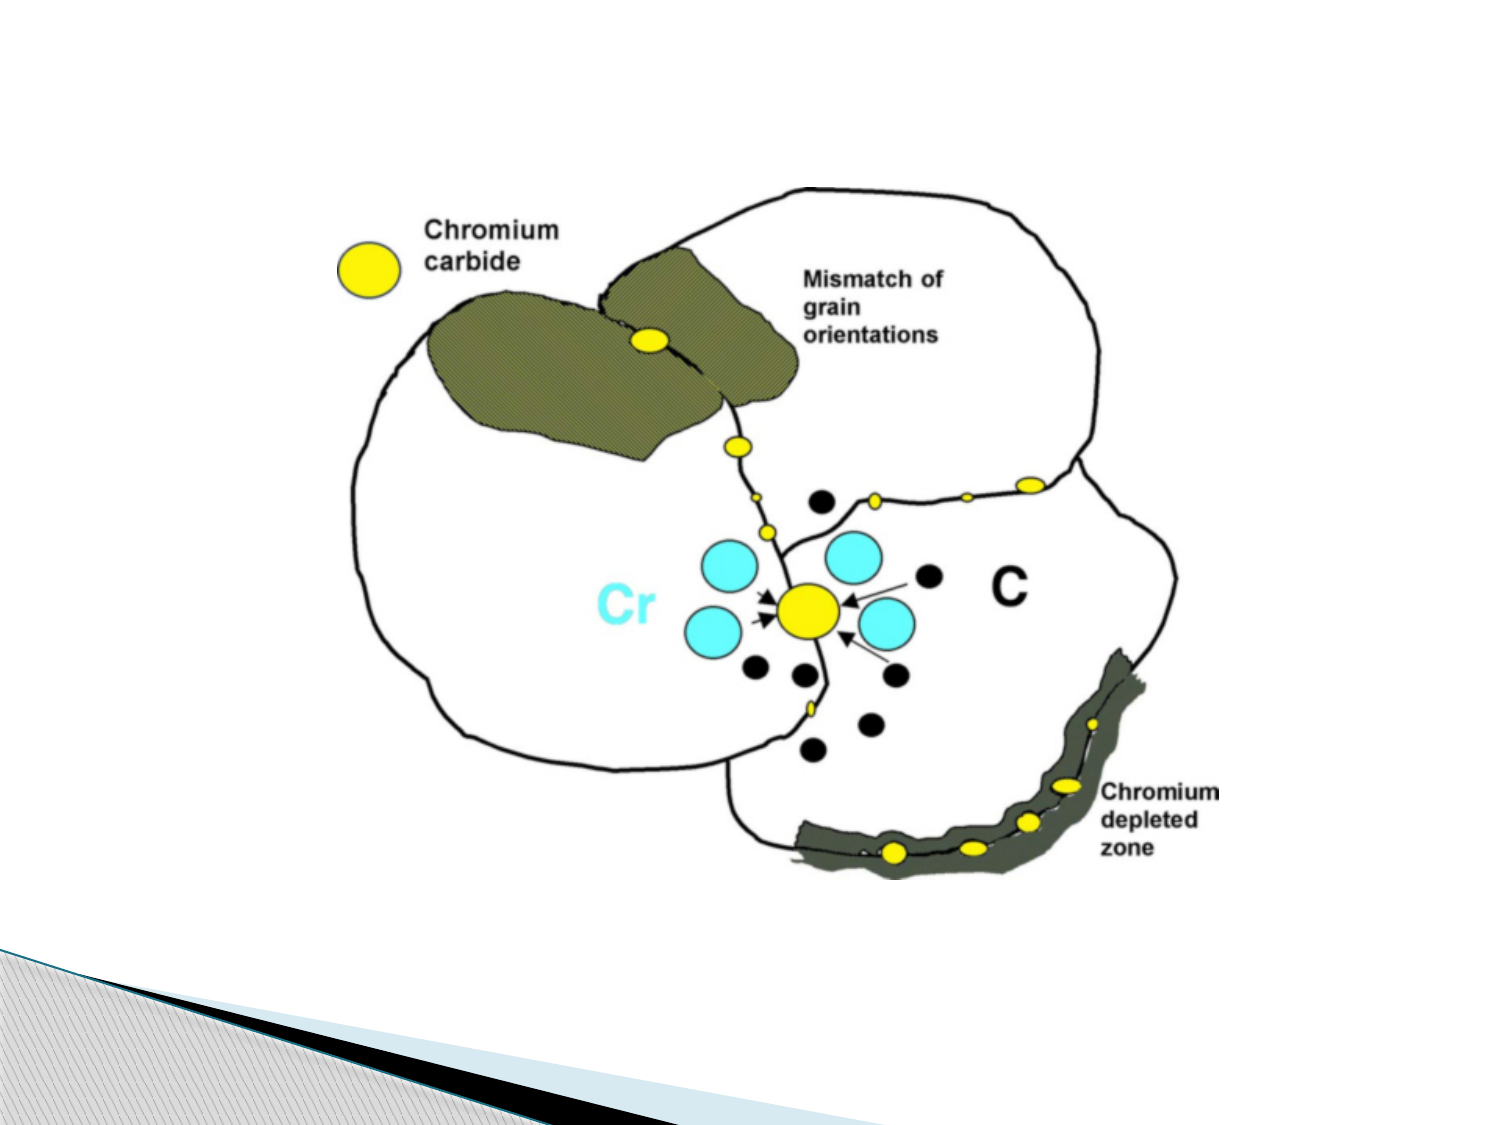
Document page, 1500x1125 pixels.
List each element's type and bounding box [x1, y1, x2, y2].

picture [337, 187, 1219, 880]
